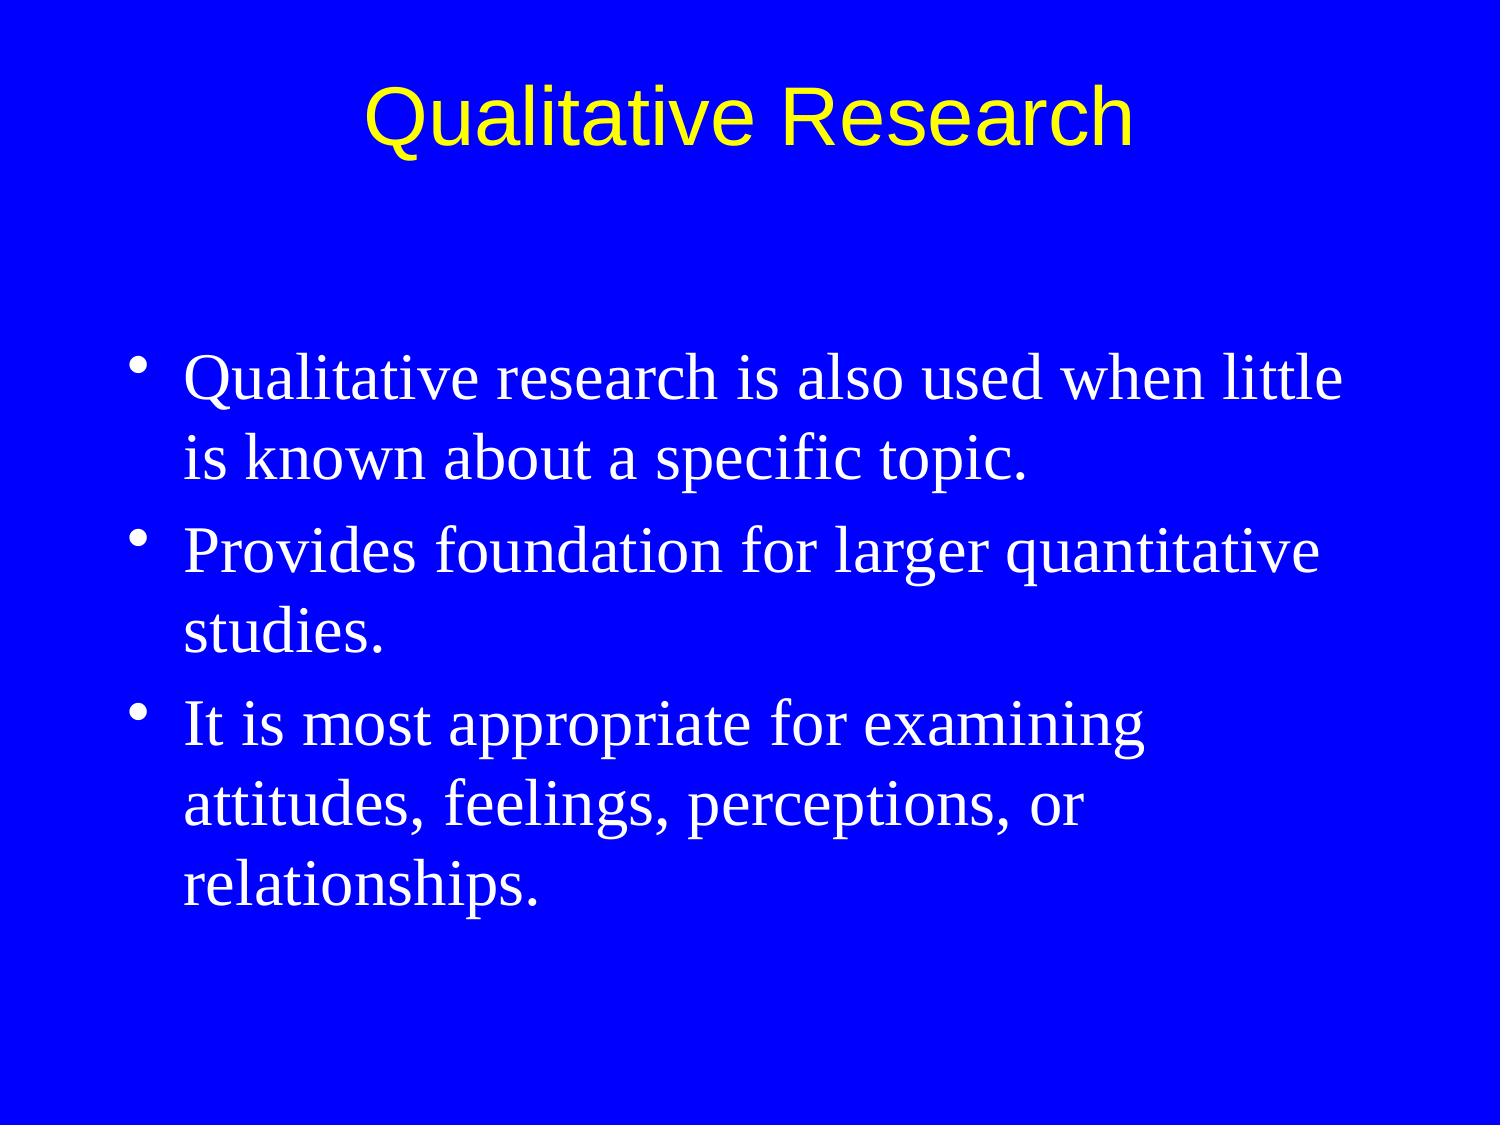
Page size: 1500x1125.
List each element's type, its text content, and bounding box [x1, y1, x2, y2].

list Qualitative research is also used when little is known about a specific topic. Provides foundation for larger quantitative studies. It is most appropriate for examining attitudes, feelings, perceptions, or relationships. [112, 324, 1388, 1000]
text_box Qualitative Research [0, 12, 1500, 213]
